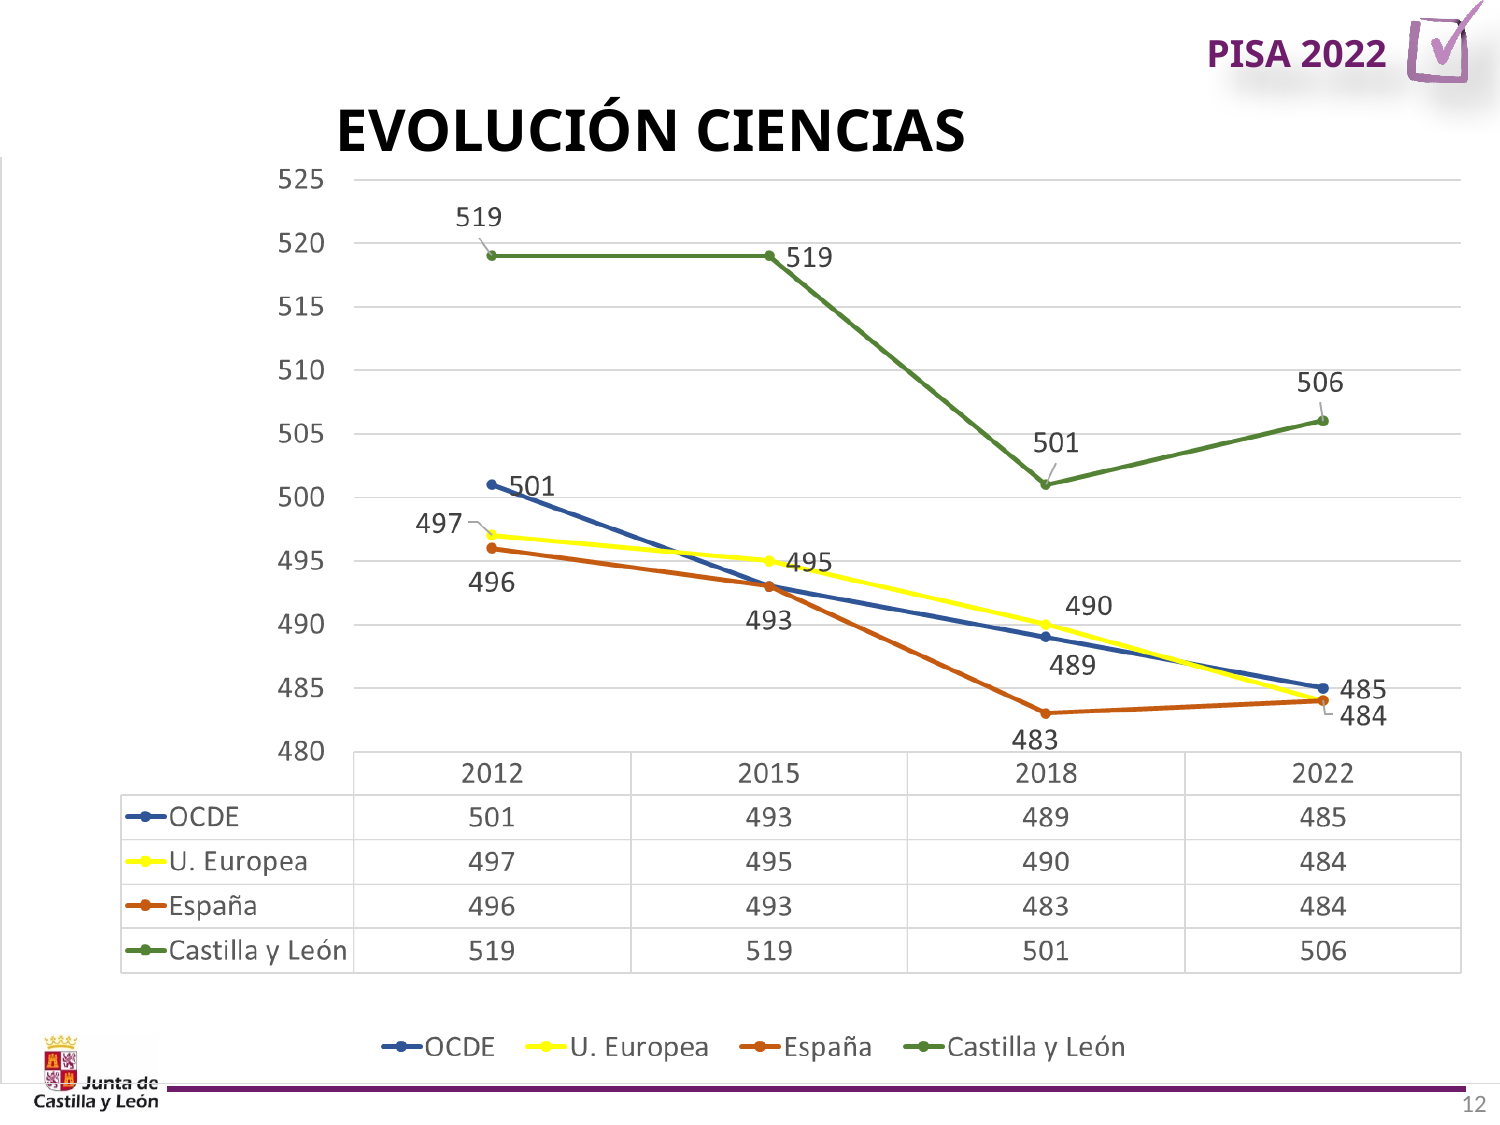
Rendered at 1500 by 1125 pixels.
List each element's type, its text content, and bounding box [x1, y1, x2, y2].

slide_number 12 [1164, 1084, 1500, 1125]
picture [0, 157, 1500, 1112]
text_box EVOLUCIÓN CIENCIAS [294, 54, 996, 157]
